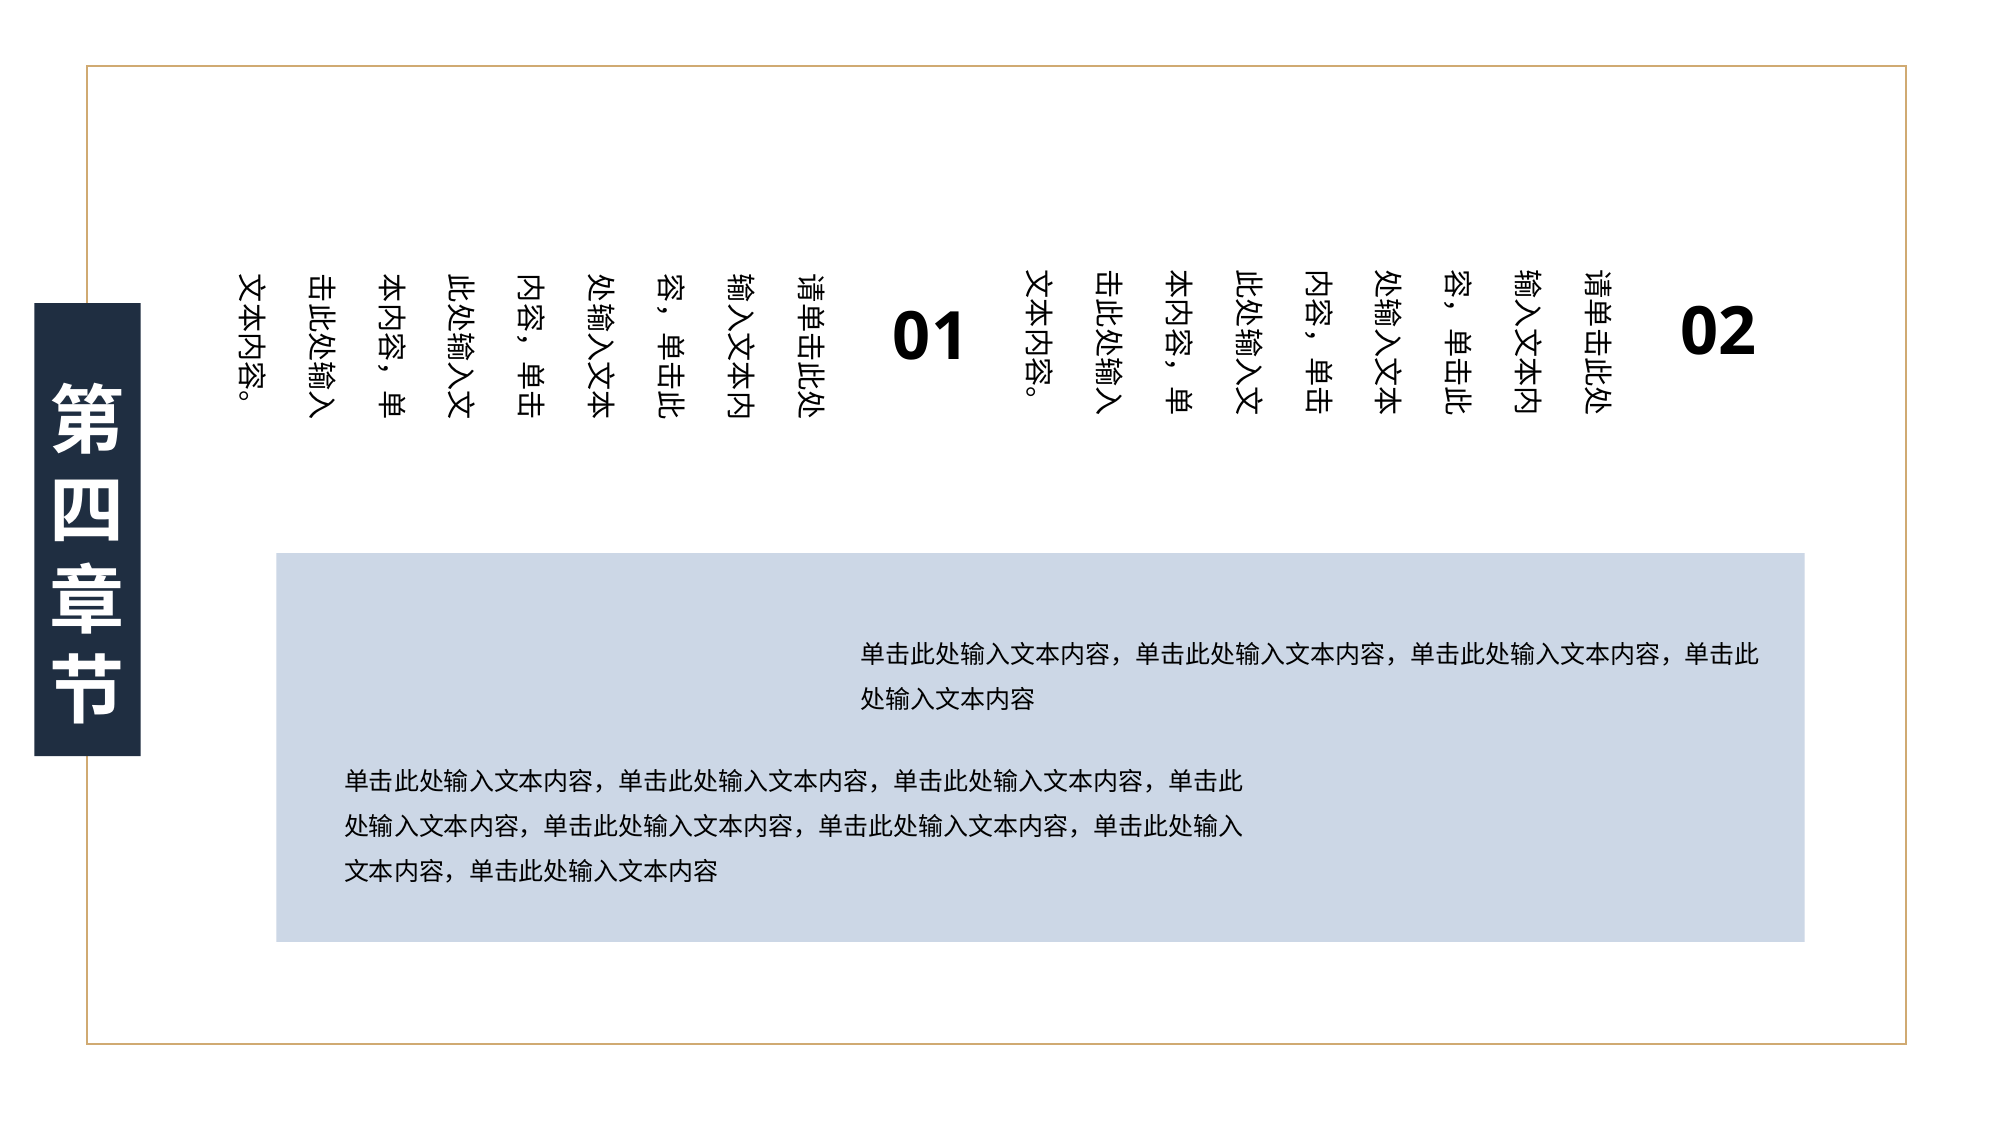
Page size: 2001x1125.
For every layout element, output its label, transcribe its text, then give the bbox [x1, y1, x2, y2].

text_box [86, 65, 1907, 1045]
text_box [276, 254, 1805, 942]
text_box [33, 302, 142, 757]
text_box 第四章节 [34, 365, 138, 741]
